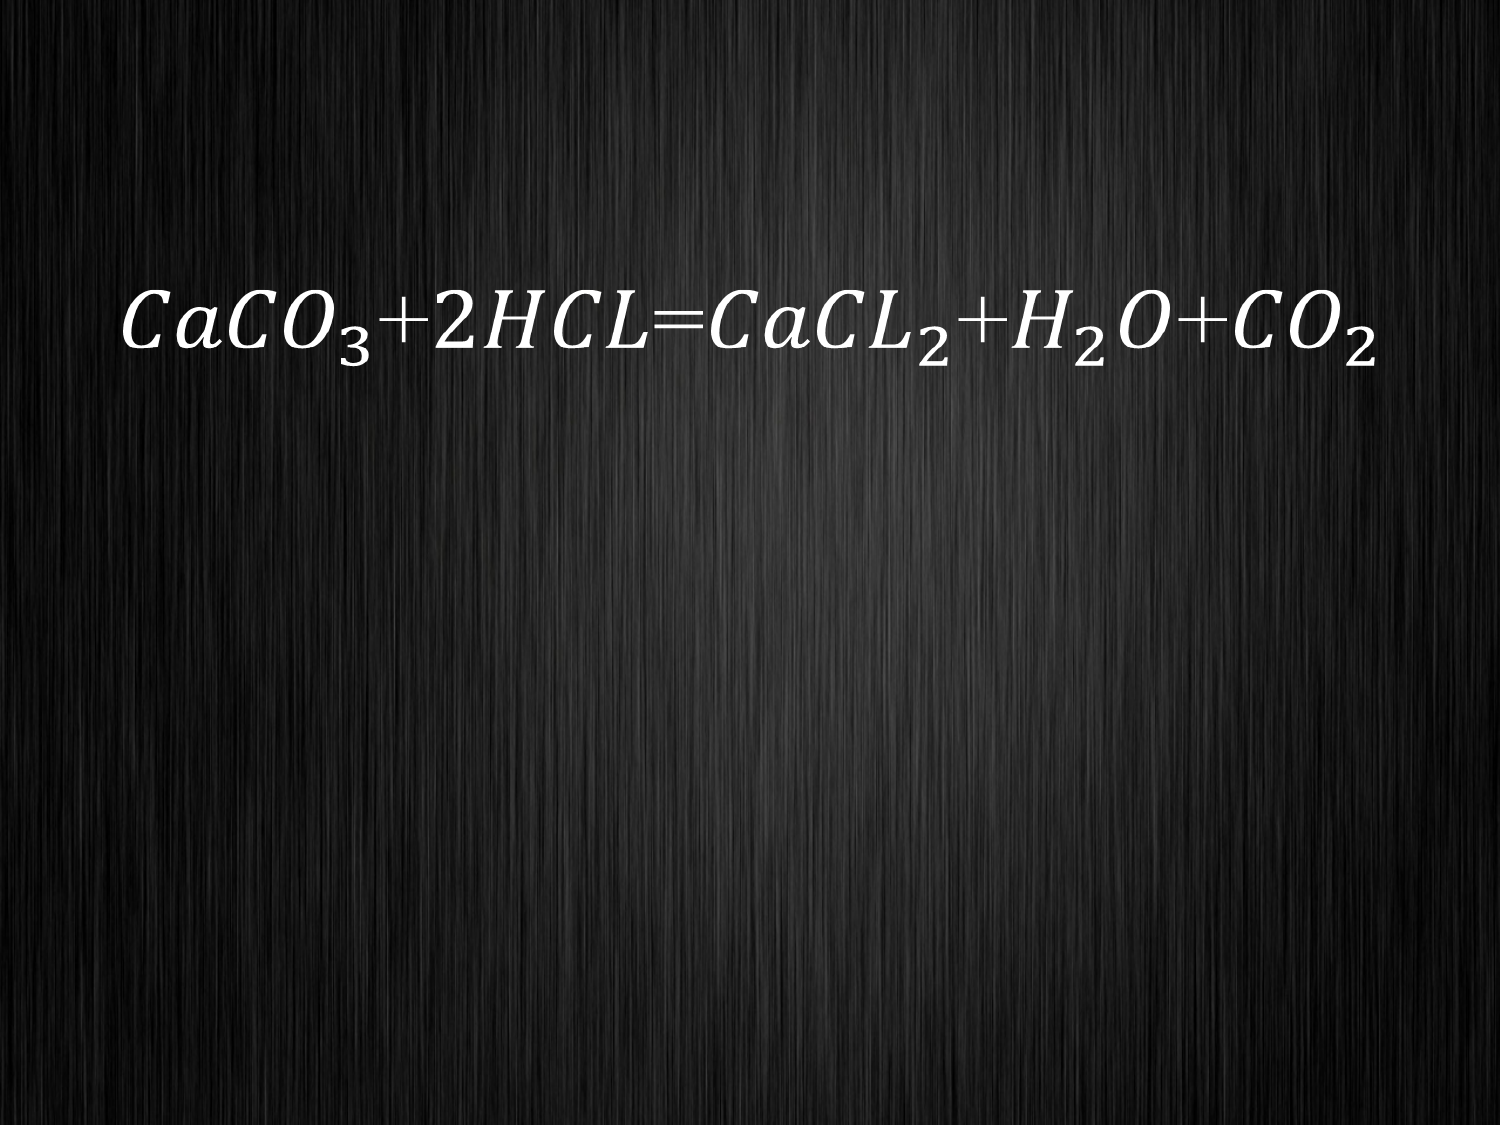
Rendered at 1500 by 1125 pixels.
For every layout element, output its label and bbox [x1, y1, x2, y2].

picture [0, 0, 1500, 1125]
title [76, 231, 1427, 420]
